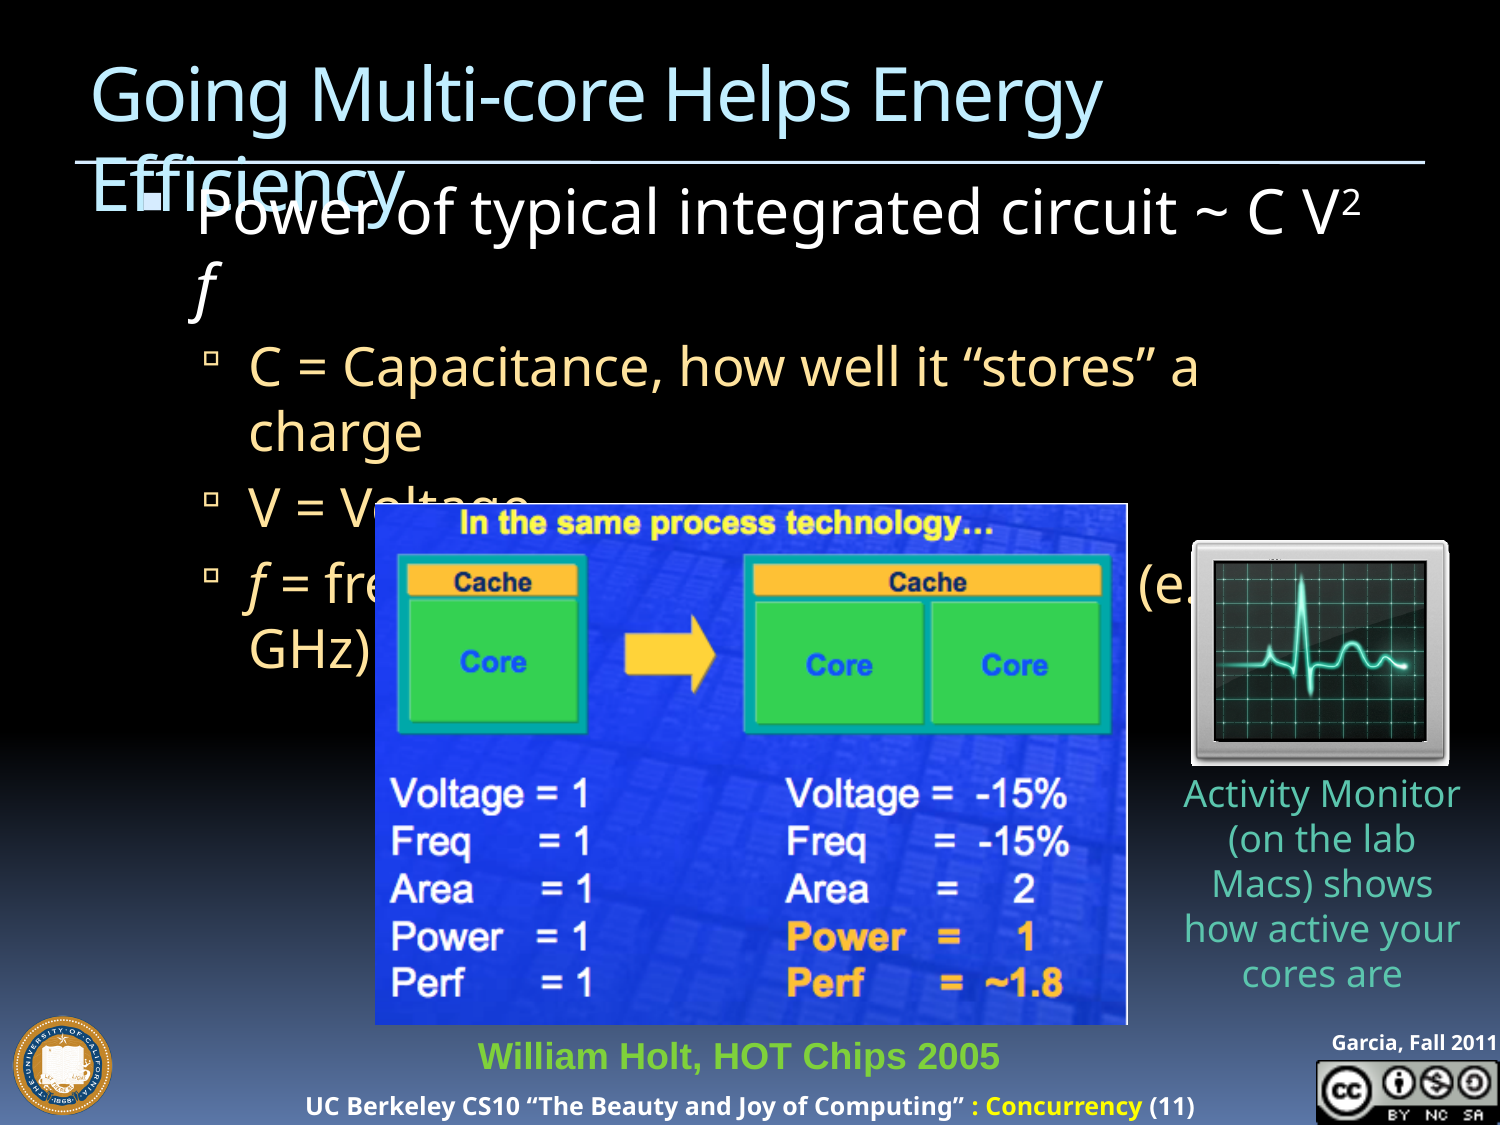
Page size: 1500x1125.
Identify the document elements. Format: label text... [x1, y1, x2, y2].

picture [1191, 537, 1451, 767]
text_box William Holt, HOT Chips 2005 [463, 1036, 1016, 1085]
picture [374, 502, 1128, 1026]
text_box Activity Monitor (on the lab Macs) shows how active your cores are [1162, 762, 1483, 1003]
picture [12, 1015, 113, 1116]
picture [1316, 1060, 1500, 1125]
list Power of typical integrated circuit ~ C V2 f C = Capacitance, how well it “stores” a charge V = Voltage f = frequency. I.e., how fast clock is (e.g., 3 GHz) [112, 164, 1401, 351]
title Going Multi-core Helps Energy Efficiency [75, 39, 1425, 163]
